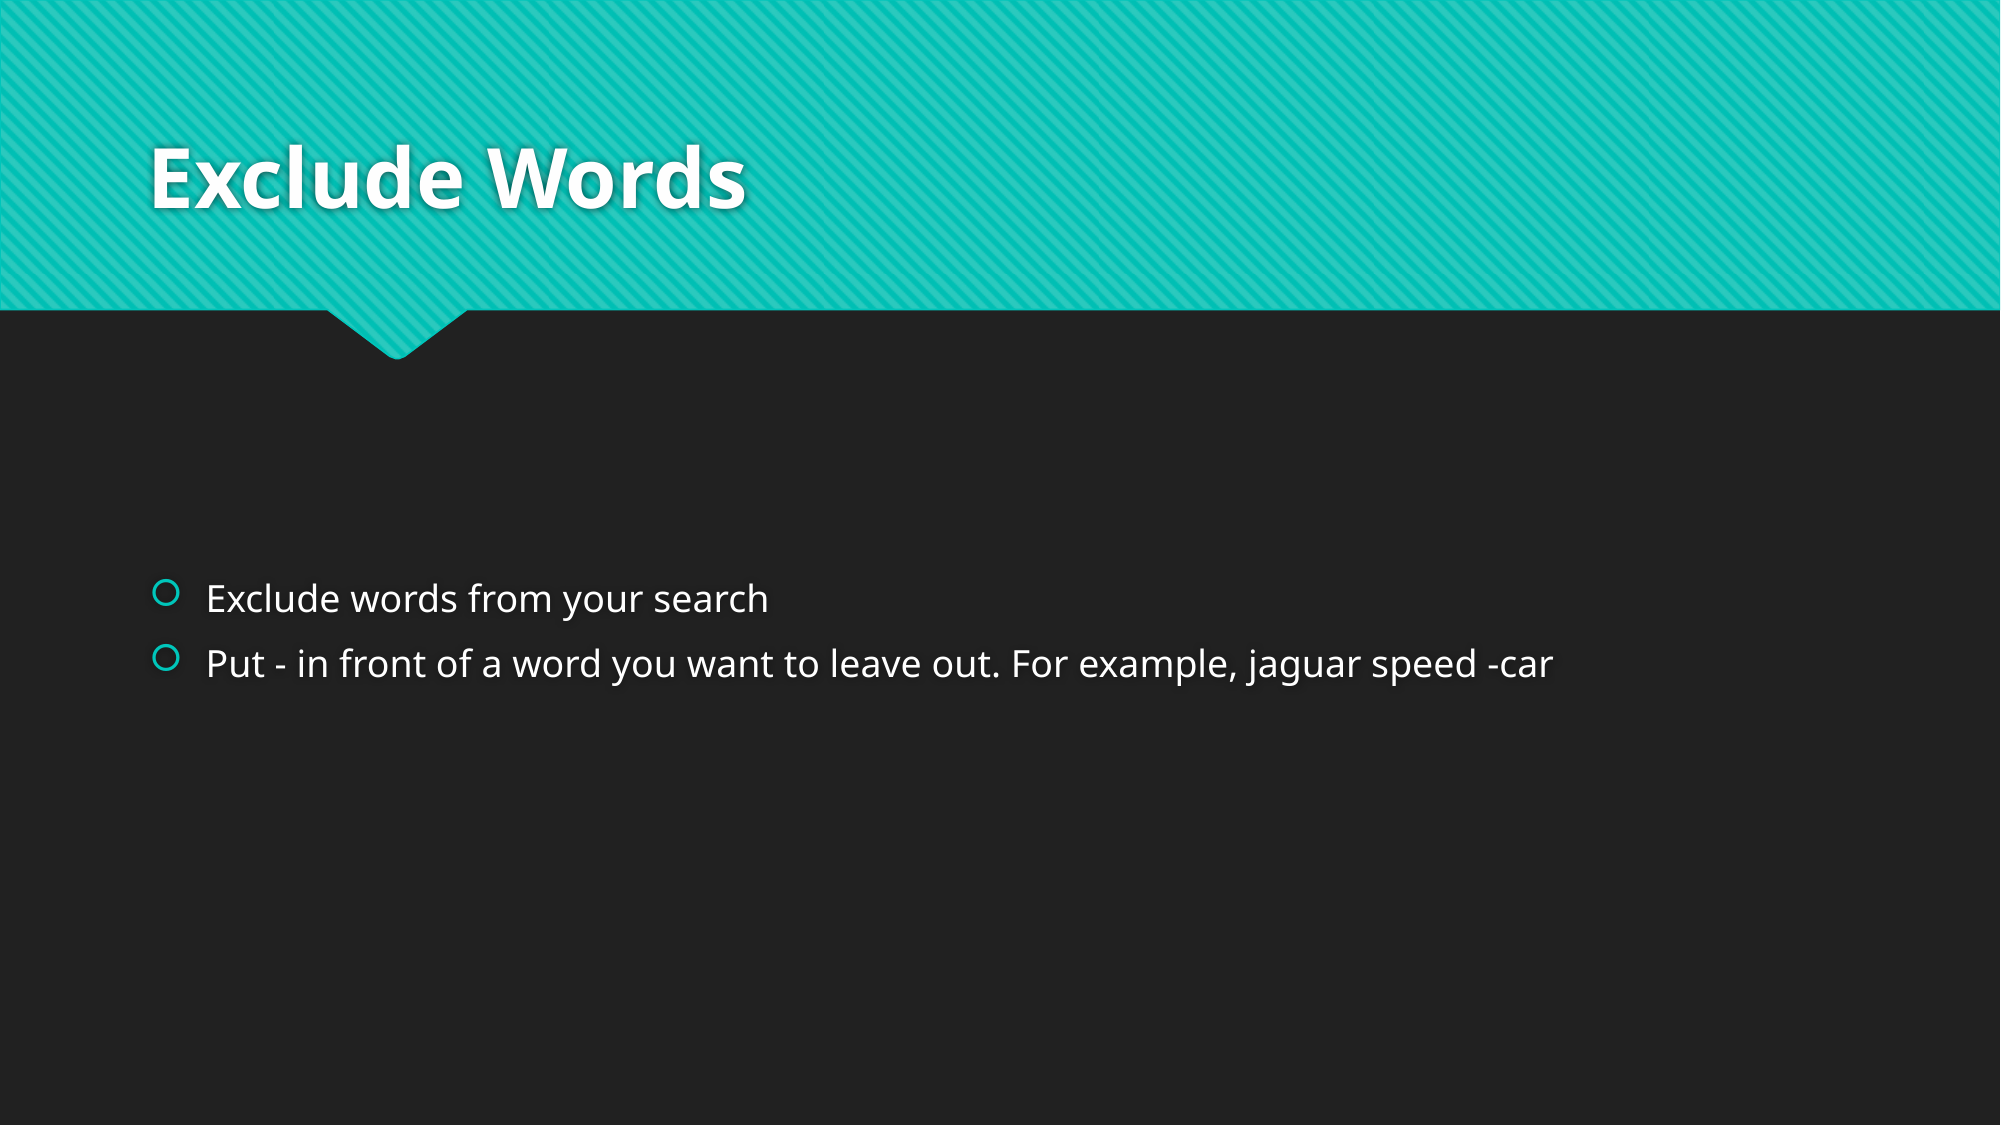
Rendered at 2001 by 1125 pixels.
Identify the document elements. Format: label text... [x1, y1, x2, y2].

list Exclude words from your search Put - in front of a word you want to leave out. For example, jaguar speed -car [134, 364, 1866, 962]
title Exclude Words [132, 73, 1868, 233]
